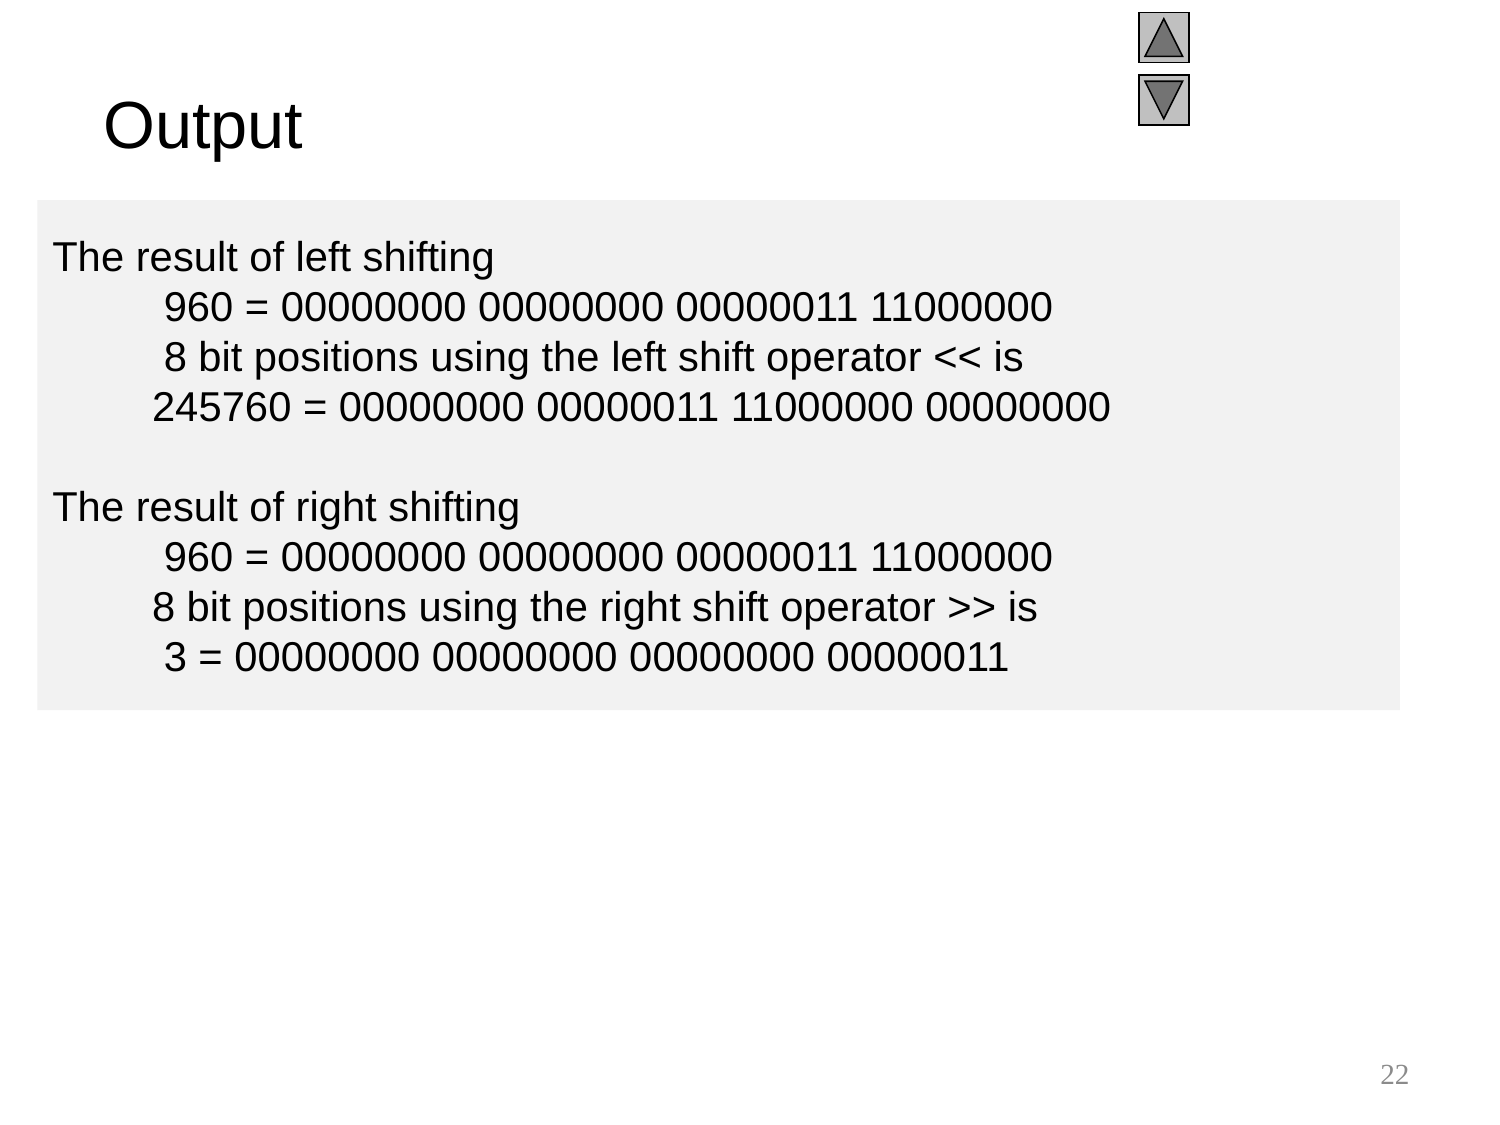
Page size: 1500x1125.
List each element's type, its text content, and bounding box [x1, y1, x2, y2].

slide_number 22 [1074, 1042, 1425, 1103]
text_box Output [88, 74, 319, 170]
text_box The result of left shifting 960 = 00000000 00000000 00000011 11000000 8 bit positions using the left shift operator << is 245760 = 00000000 00000011 11000000 00000000 The result of right shifting 960 = 00000000 00000000 00000011 11000000 8 bit positions using the right shift operator >> is 3 = 00000000 00000000 00000000 00000011 [37, 200, 1400, 711]
